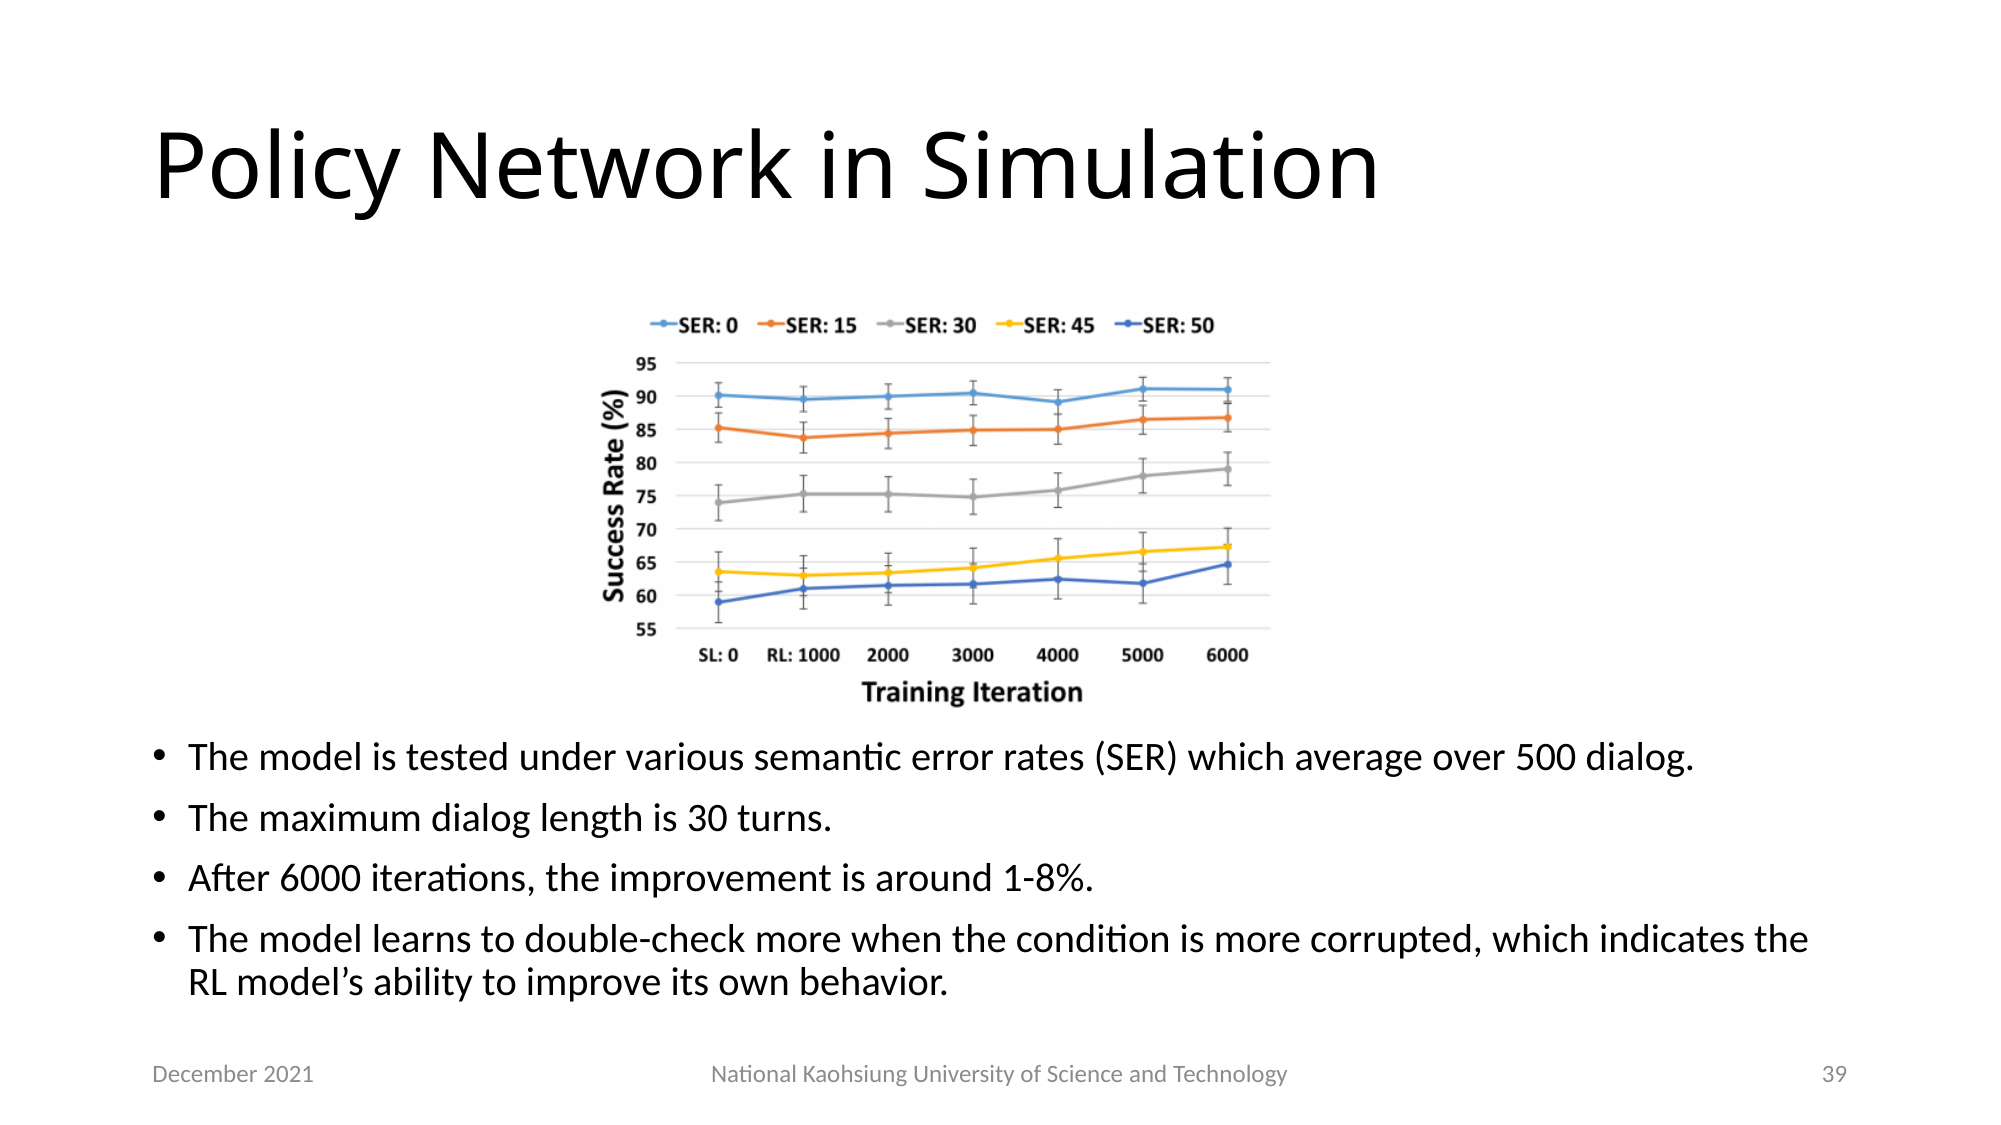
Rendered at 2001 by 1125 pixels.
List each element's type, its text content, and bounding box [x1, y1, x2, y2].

title Policy Network in Simulation [137, 59, 1863, 278]
picture [593, 299, 1338, 710]
list The model is tested under various semantic error rates (SER) which average over 500 dialog. The maximum dialog length is 30 turns. After 6000 iterations, the improvement is around 1-8%. The model learns to double-check more when the condition is more corrupted, which indicates the RL model’s ability to improve its own behavior. [137, 299, 1863, 1014]
slide_number 39 [1412, 1042, 1863, 1103]
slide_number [137, 1042, 588, 1103]
footer National Kaohsiung University of Science and Technology [662, 1042, 1338, 1103]
